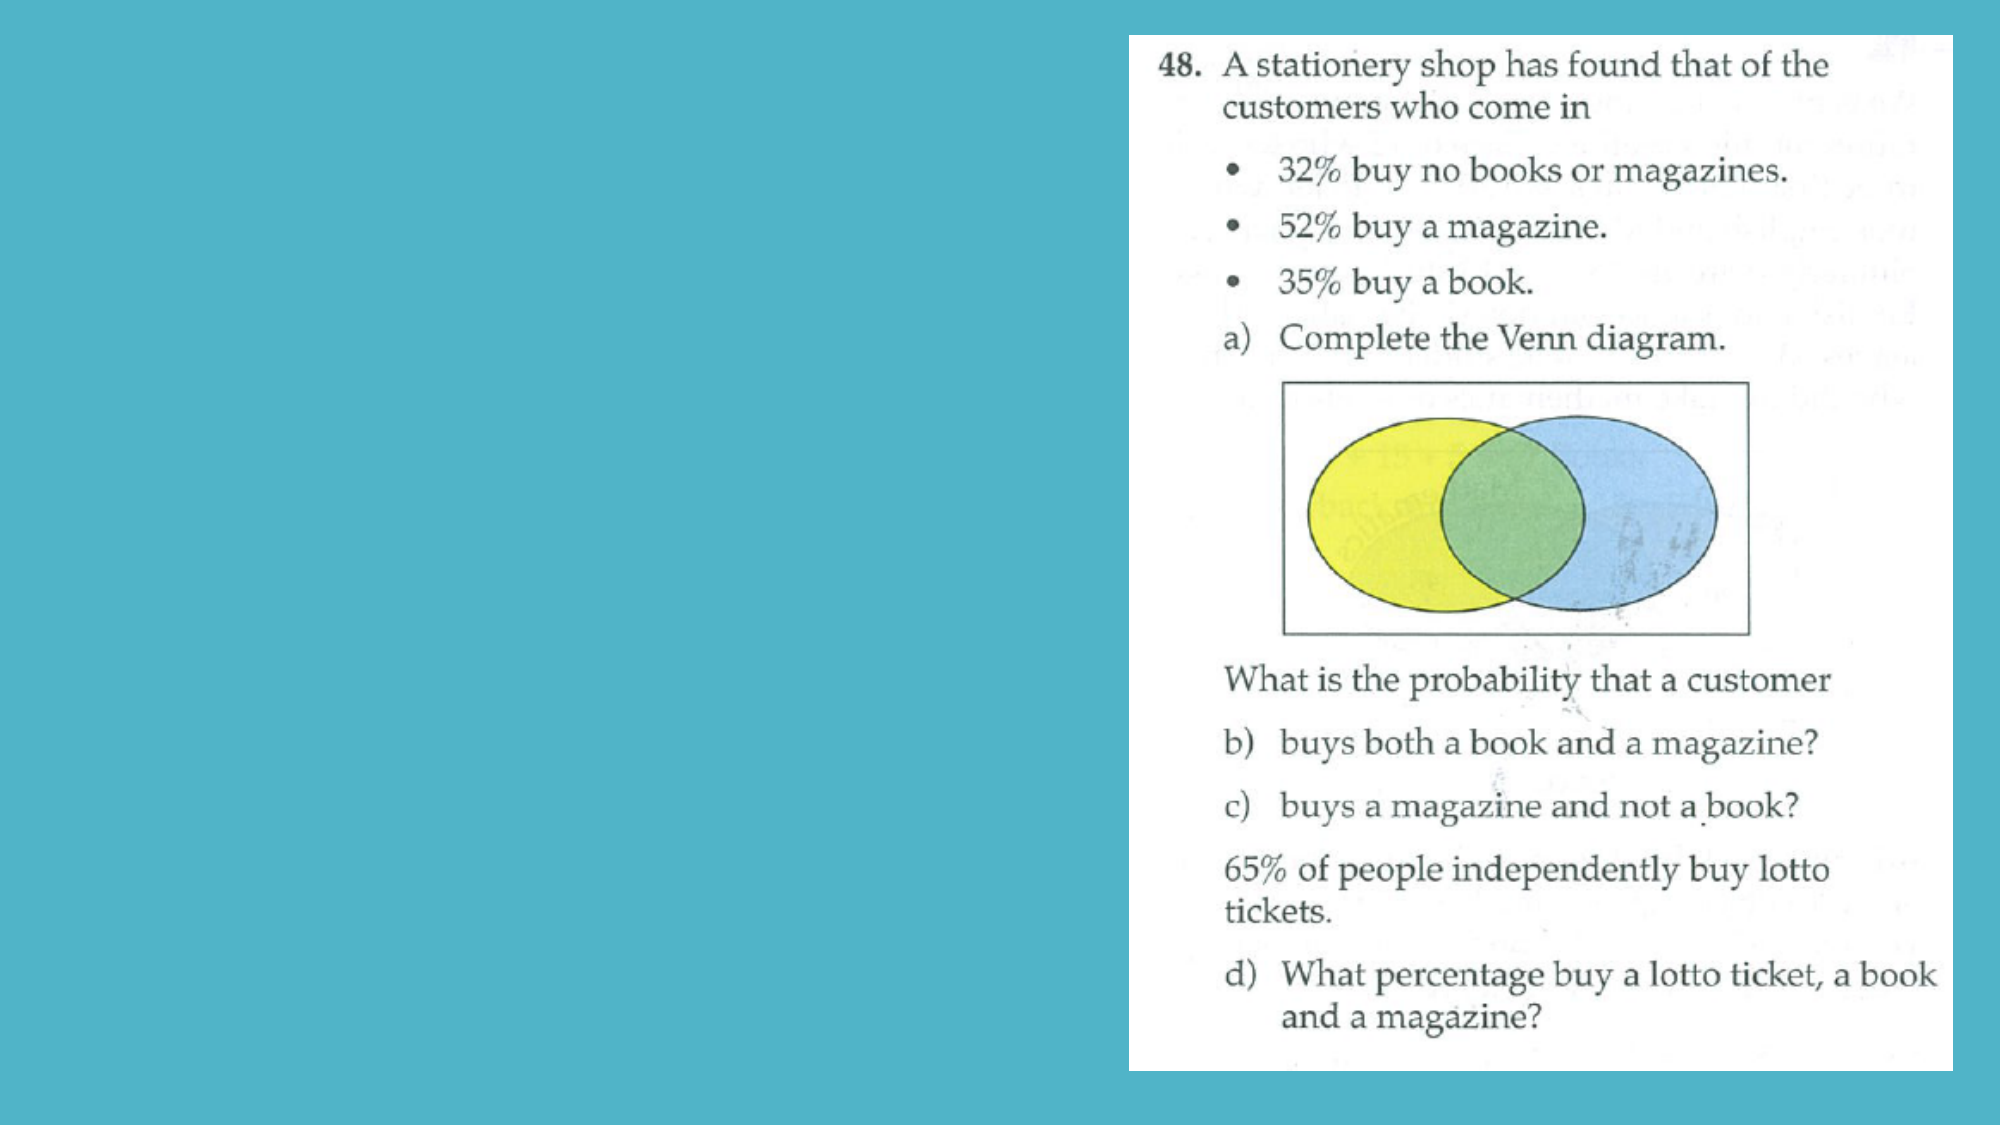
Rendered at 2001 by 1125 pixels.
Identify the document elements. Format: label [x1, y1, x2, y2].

picture [1129, 35, 1953, 1071]
